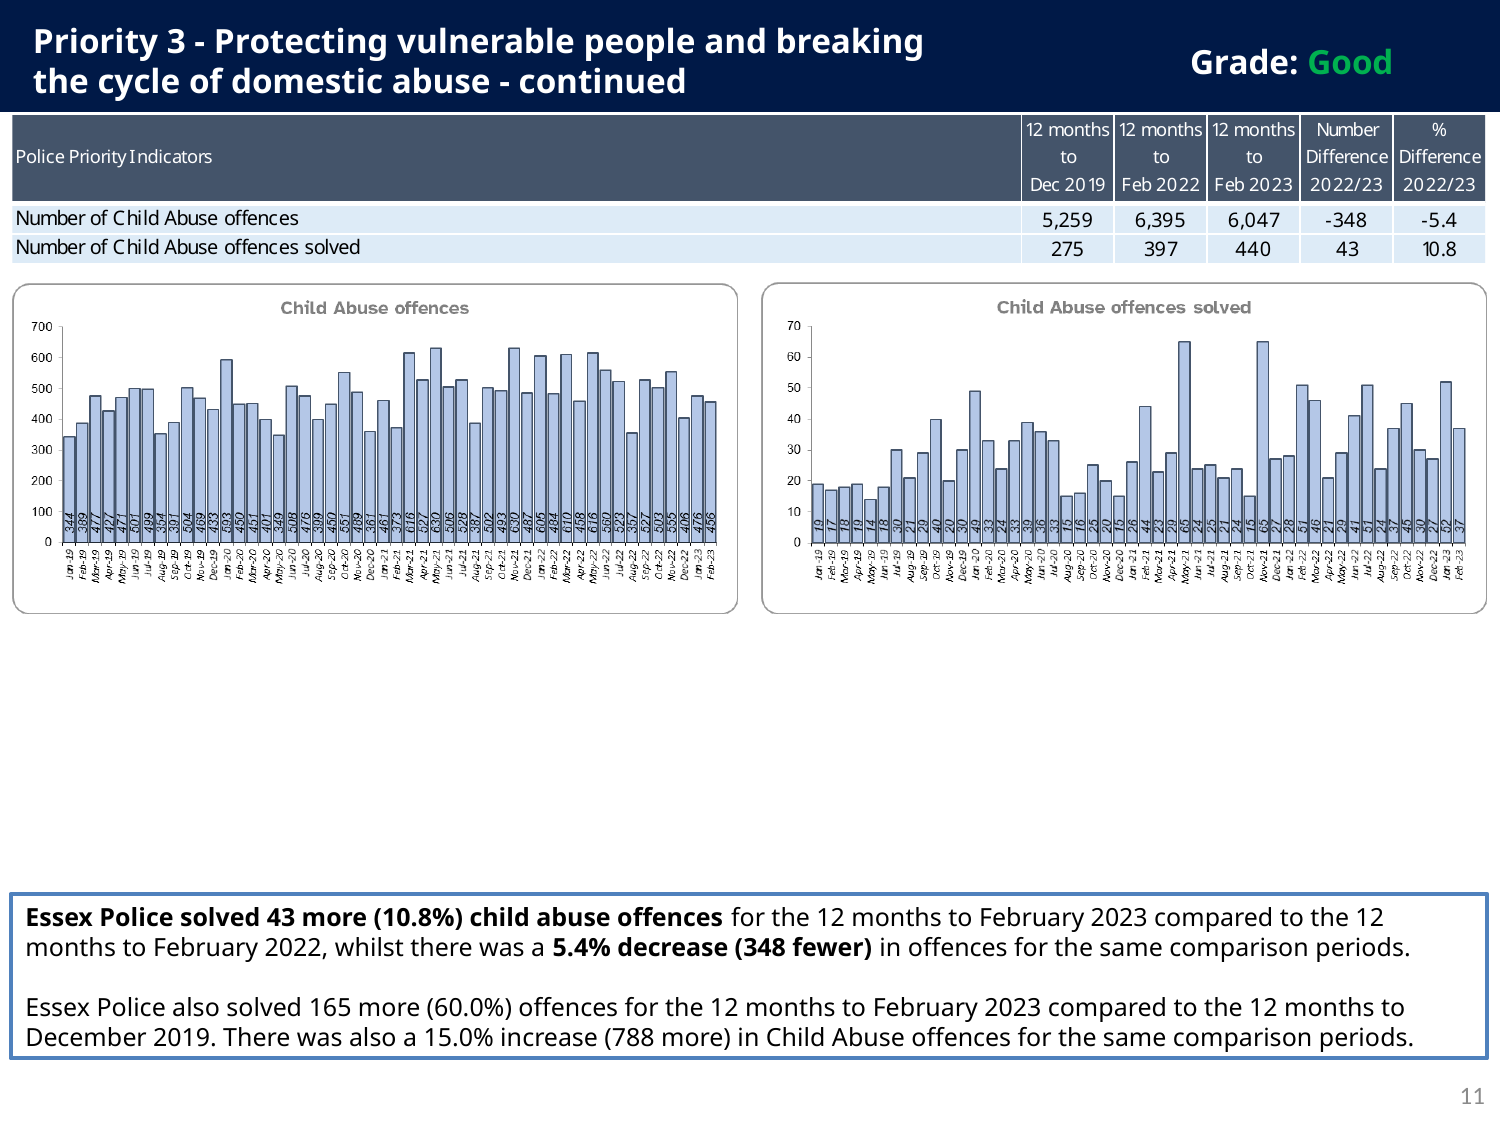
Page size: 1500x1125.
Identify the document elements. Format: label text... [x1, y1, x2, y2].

text_box Grade: Good [1175, 33, 1487, 89]
text_box Essex Police solved 43 more (10.8%) child abuse offences for the 12 months to February 2023 compared to the 12 months to February 2022, whilst there was a 5.4% decrease (348 fewer) in offences for the same comparison periods. Essex Police also solved 165 more (60.0%) offences for the 12 months to February 2023 compared to the 12 months to December 2019. There was also a 15.0% increase (788 more) in Child Abuse offences for the same comparison periods. [9, 892, 1489, 1060]
picture [761, 282, 1488, 615]
text_box Priority 3 - Protecting vulnerable people and breaking the cycle of domestic abuse - continued [18, 12, 986, 108]
picture [10, 113, 1488, 265]
slide_number 11 [1149, 1065, 1500, 1125]
text_box [0, 0, 1500, 114]
picture [12, 283, 739, 615]
